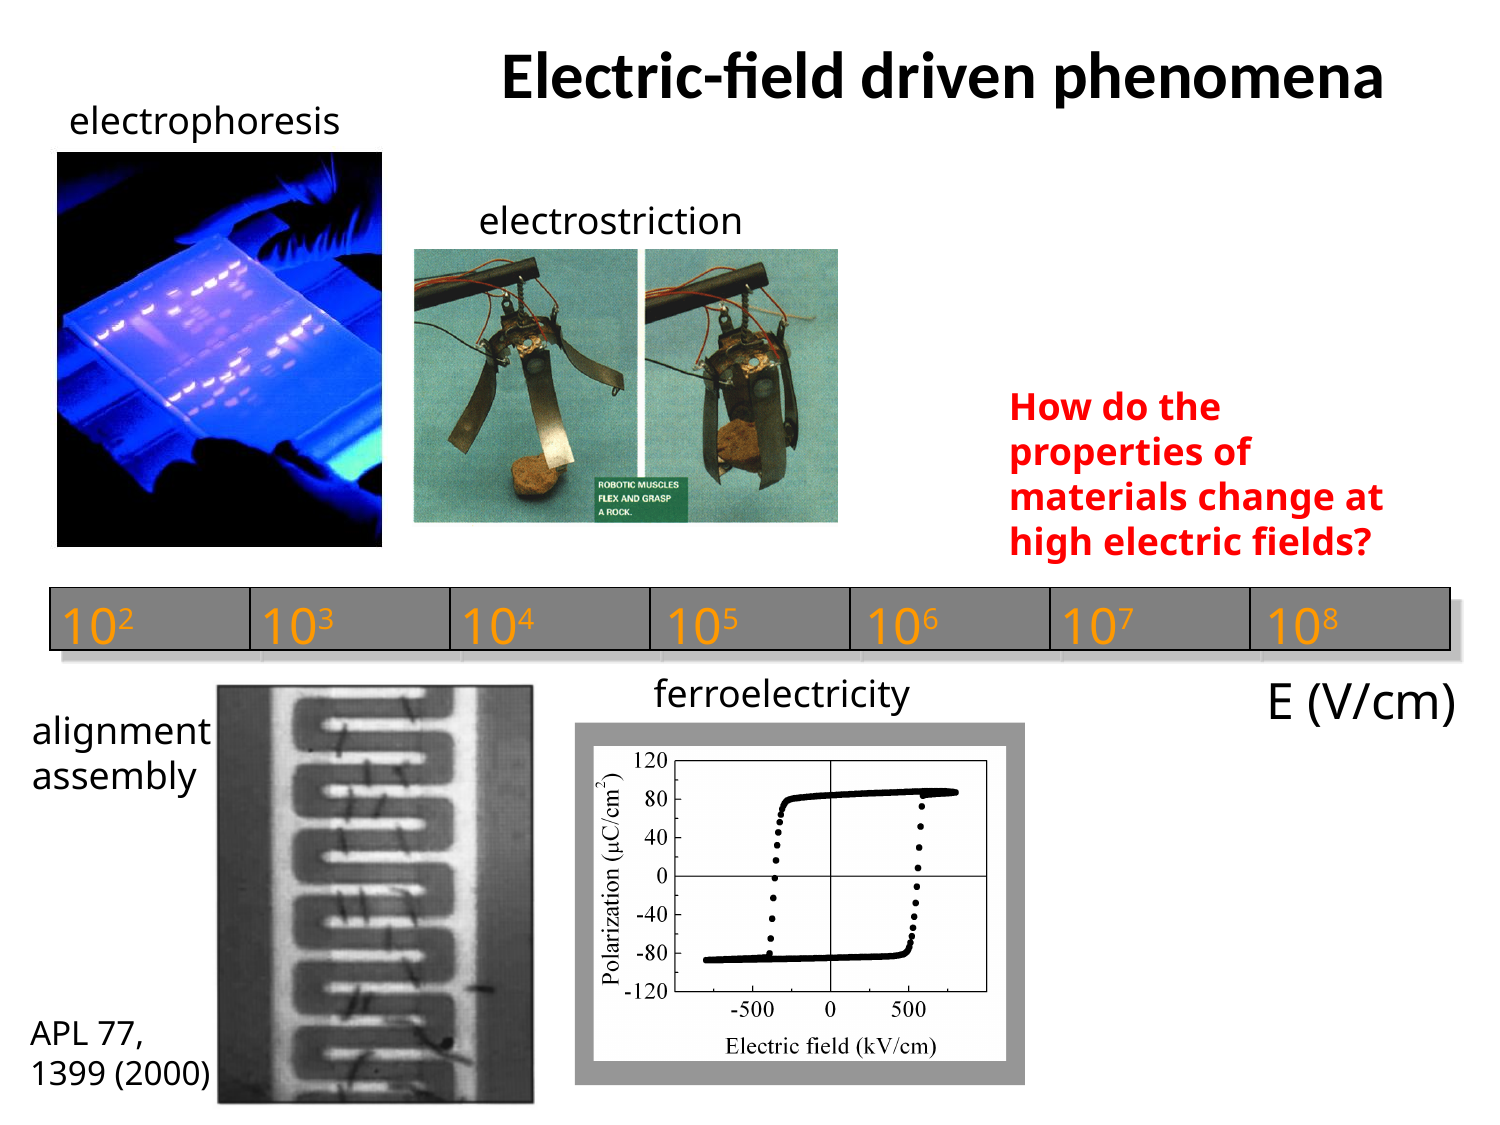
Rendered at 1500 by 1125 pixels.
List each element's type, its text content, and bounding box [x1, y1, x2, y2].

text_box [550, 587, 650, 650]
picture [412, 249, 838, 527]
picture [593, 746, 1007, 1062]
text_box 105 [650, 587, 754, 662]
text_box 103 [246, 587, 350, 663]
text_box [1354, 587, 1450, 650]
text_box ferroelectricity [638, 662, 926, 723]
text_box APL 77, 1399 (2000) [15, 1004, 204, 1100]
text_box How do the properties of materials change at high electric fields? [993, 375, 1419, 571]
picture [49, 146, 388, 551]
text_box [954, 587, 1046, 650]
text_box 104 [446, 587, 550, 663]
text_box 102 [46, 587, 150, 663]
text_box Electric-field driven phenomena [462, 24, 1425, 120]
text_box [754, 587, 849, 650]
text_box [350, 587, 446, 650]
text_box 106 [850, 587, 954, 663]
text_box [150, 587, 246, 650]
text_box 107 [1046, 587, 1150, 663]
text_box E (V/cm) [1252, 662, 1472, 738]
text_box [574, 722, 1025, 1086]
text_box alignment assembly [17, 699, 204, 805]
text_box electrostriction [463, 189, 759, 248]
text_box electrophoresis [54, 89, 356, 145]
picture [209, 674, 538, 1111]
text_box [1150, 587, 1250, 650]
text_box 108 [1250, 587, 1354, 663]
